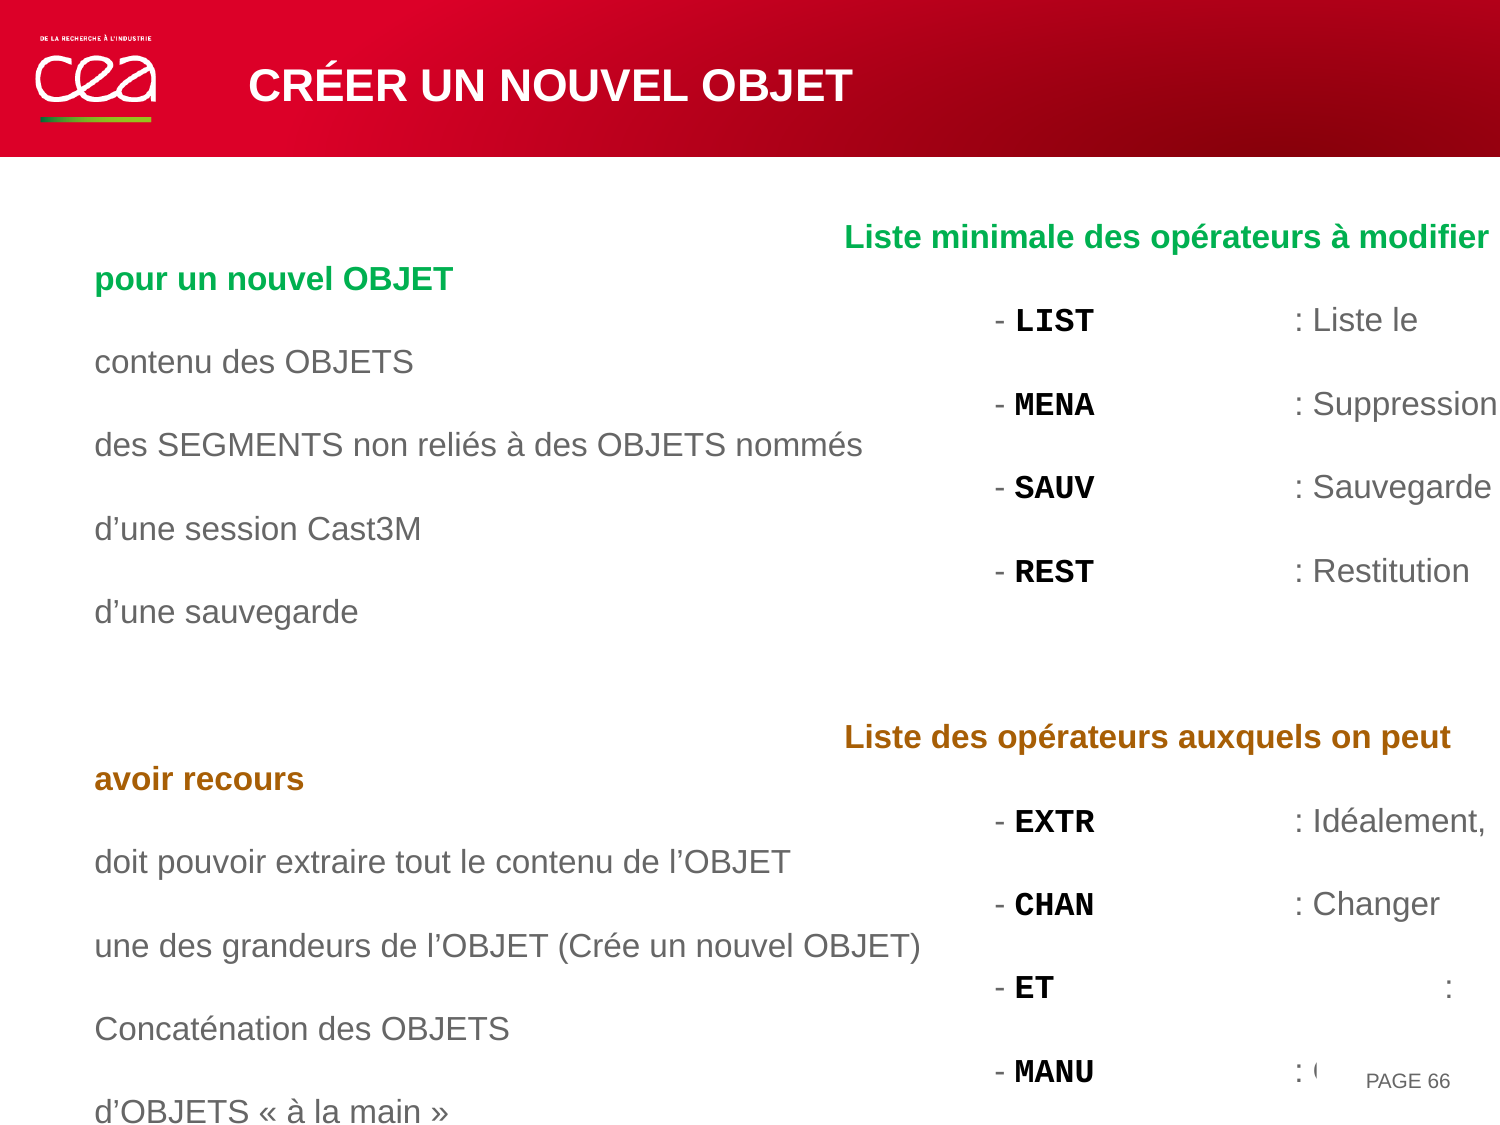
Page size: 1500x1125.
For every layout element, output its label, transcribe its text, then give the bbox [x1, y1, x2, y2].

slide_number PAGE 66 [1316, 1034, 1500, 1125]
picture [0, 0, 1500, 157]
text_box Liste minimale des opérateurs à modifier pour un nouvel OBJET - LIST : Liste le contenu des OBJETS - MENA : Suppression des SEGMENTS non reliés à des OBJETS nommés - SAUV : Sauvegarde d’une session Cast3M - REST : Restitution d’une sauvegarde Liste des opérateurs auxquels on peut avoir recours - EXTR : Idéalement, doit pouvoir extraire tout le contenu de l’OBJET - CHAN : Changer une des grandeurs de l’OBJET (Crée un nouvel OBJET) - ET : Concaténation des OBJETS - MANU : Création d’OBJETS « à la main » - VIDE : Création d’OBJETS « vides » - COPI : Duplique entièrement un OBJET [94, 171, 1500, 1104]
title Créer un nouvel Objet [248, 8, 1436, 158]
